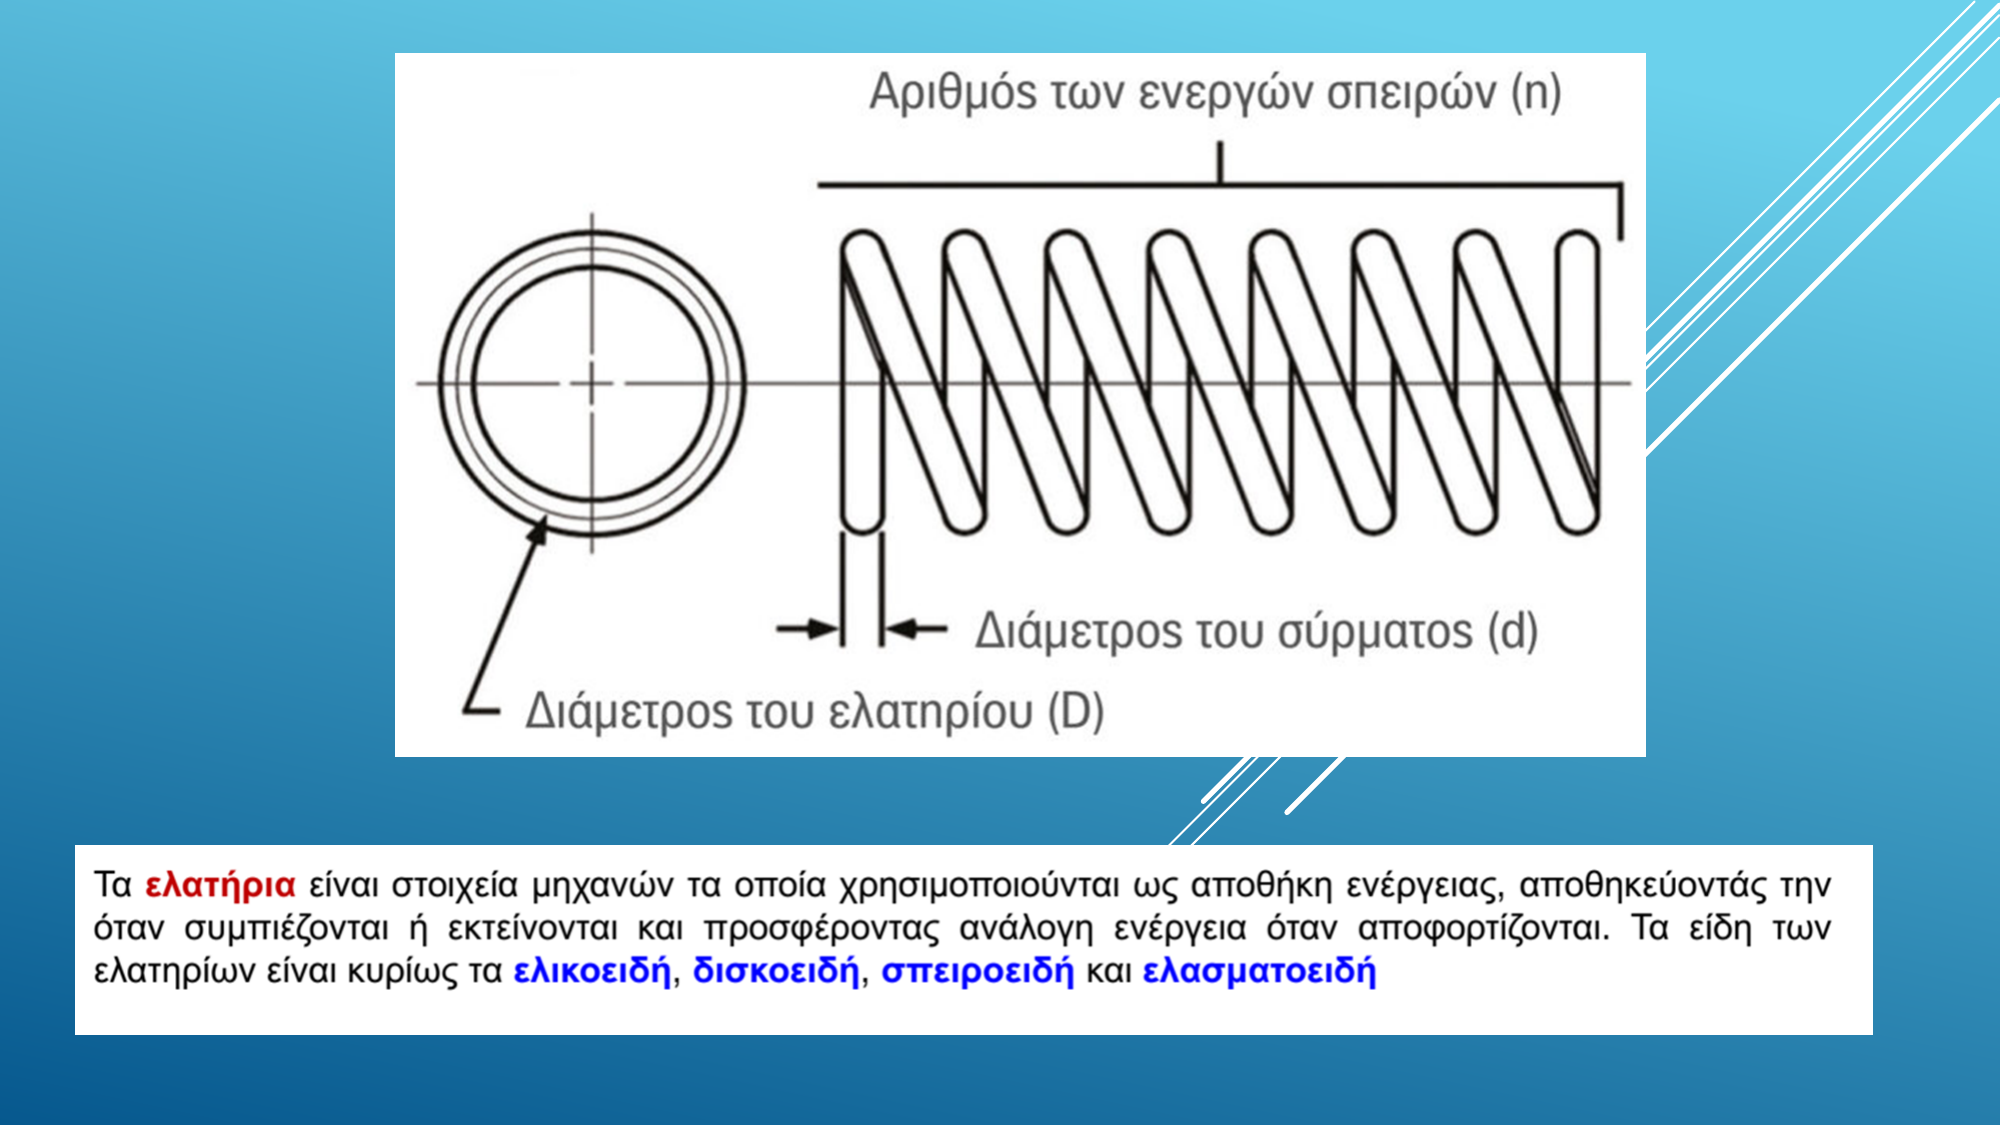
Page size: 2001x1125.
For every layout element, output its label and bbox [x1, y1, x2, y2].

picture [394, 53, 1646, 757]
picture [75, 844, 1873, 1035]
